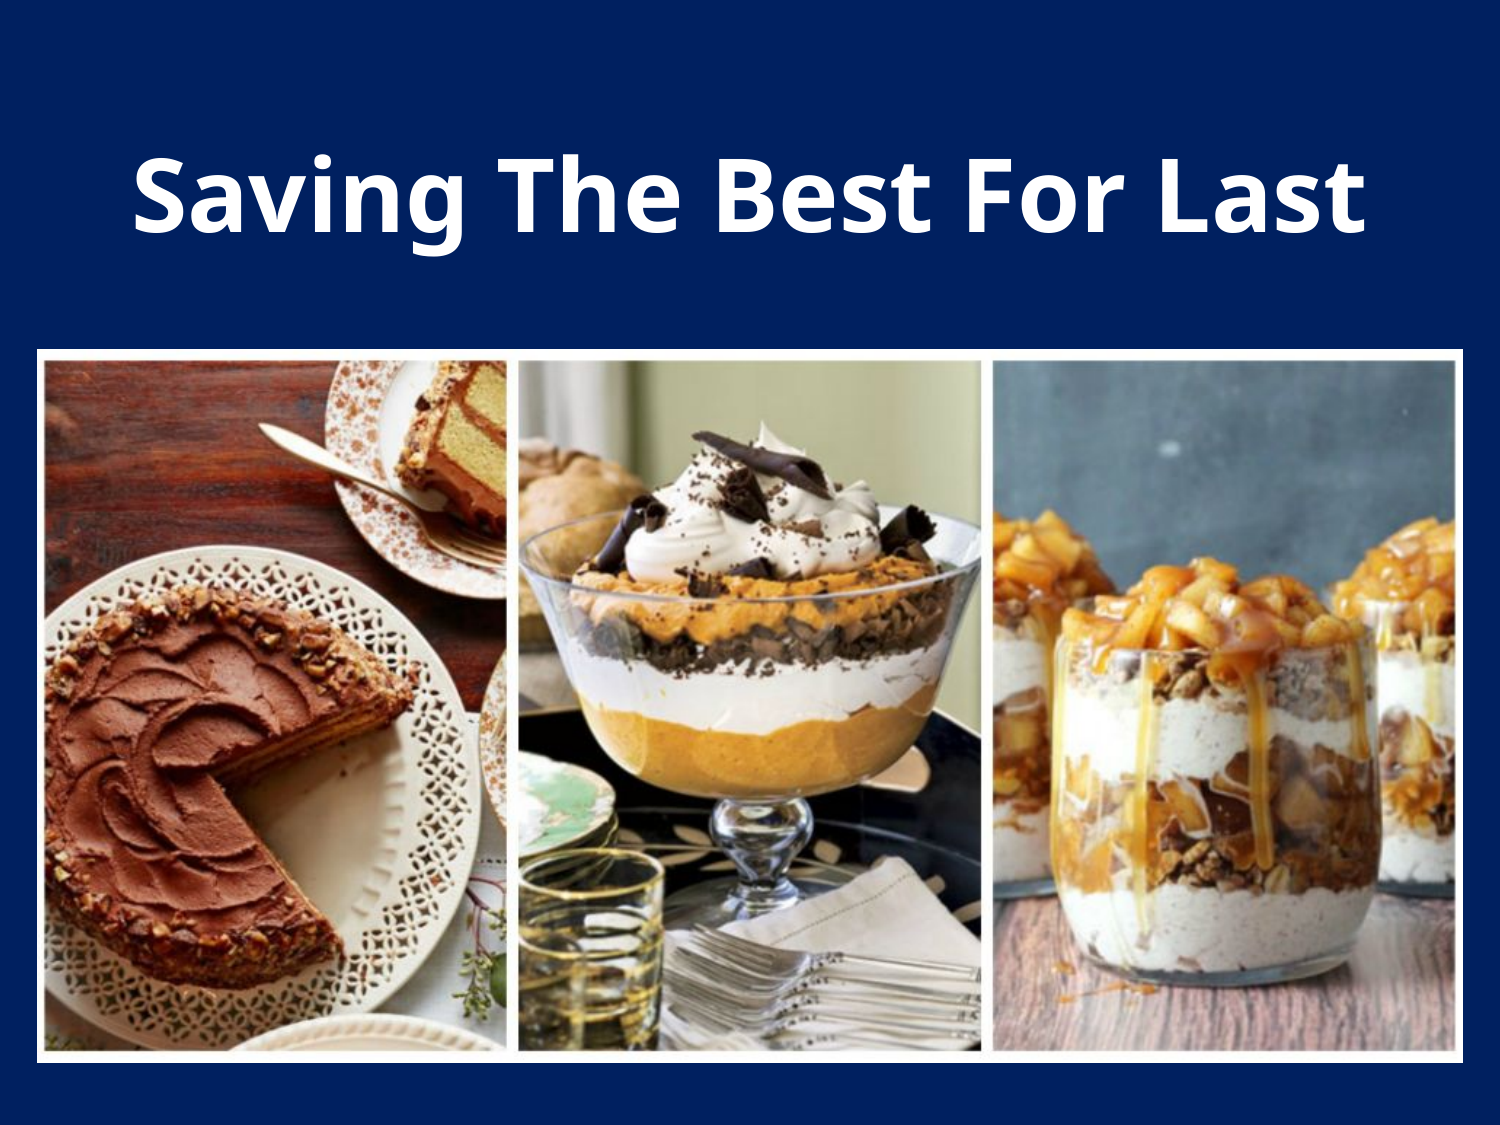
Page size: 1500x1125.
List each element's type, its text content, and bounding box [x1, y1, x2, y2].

title Saving The Best For Last [112, 71, 1388, 313]
picture [37, 349, 1463, 1063]
